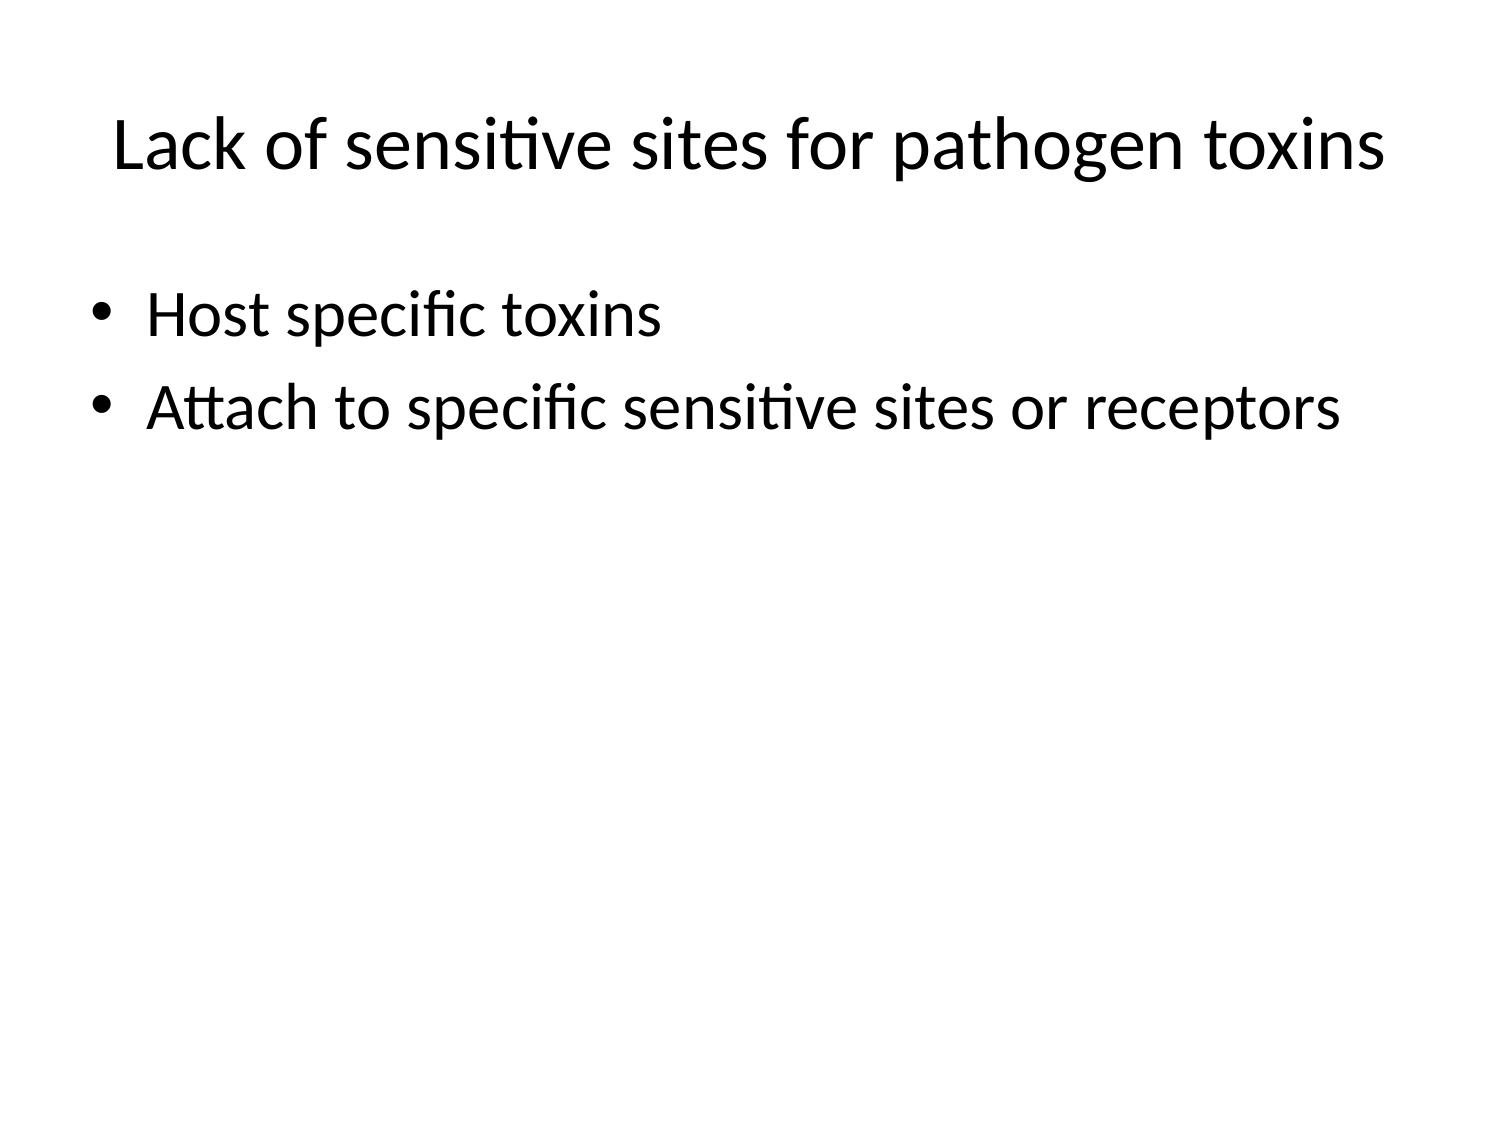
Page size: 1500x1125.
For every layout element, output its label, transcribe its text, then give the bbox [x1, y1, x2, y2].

list Host specific toxins Attach to specific sensitive sites or receptors [75, 262, 1425, 1005]
title Lack of sensitive sites for pathogen toxins [75, 45, 1425, 233]
